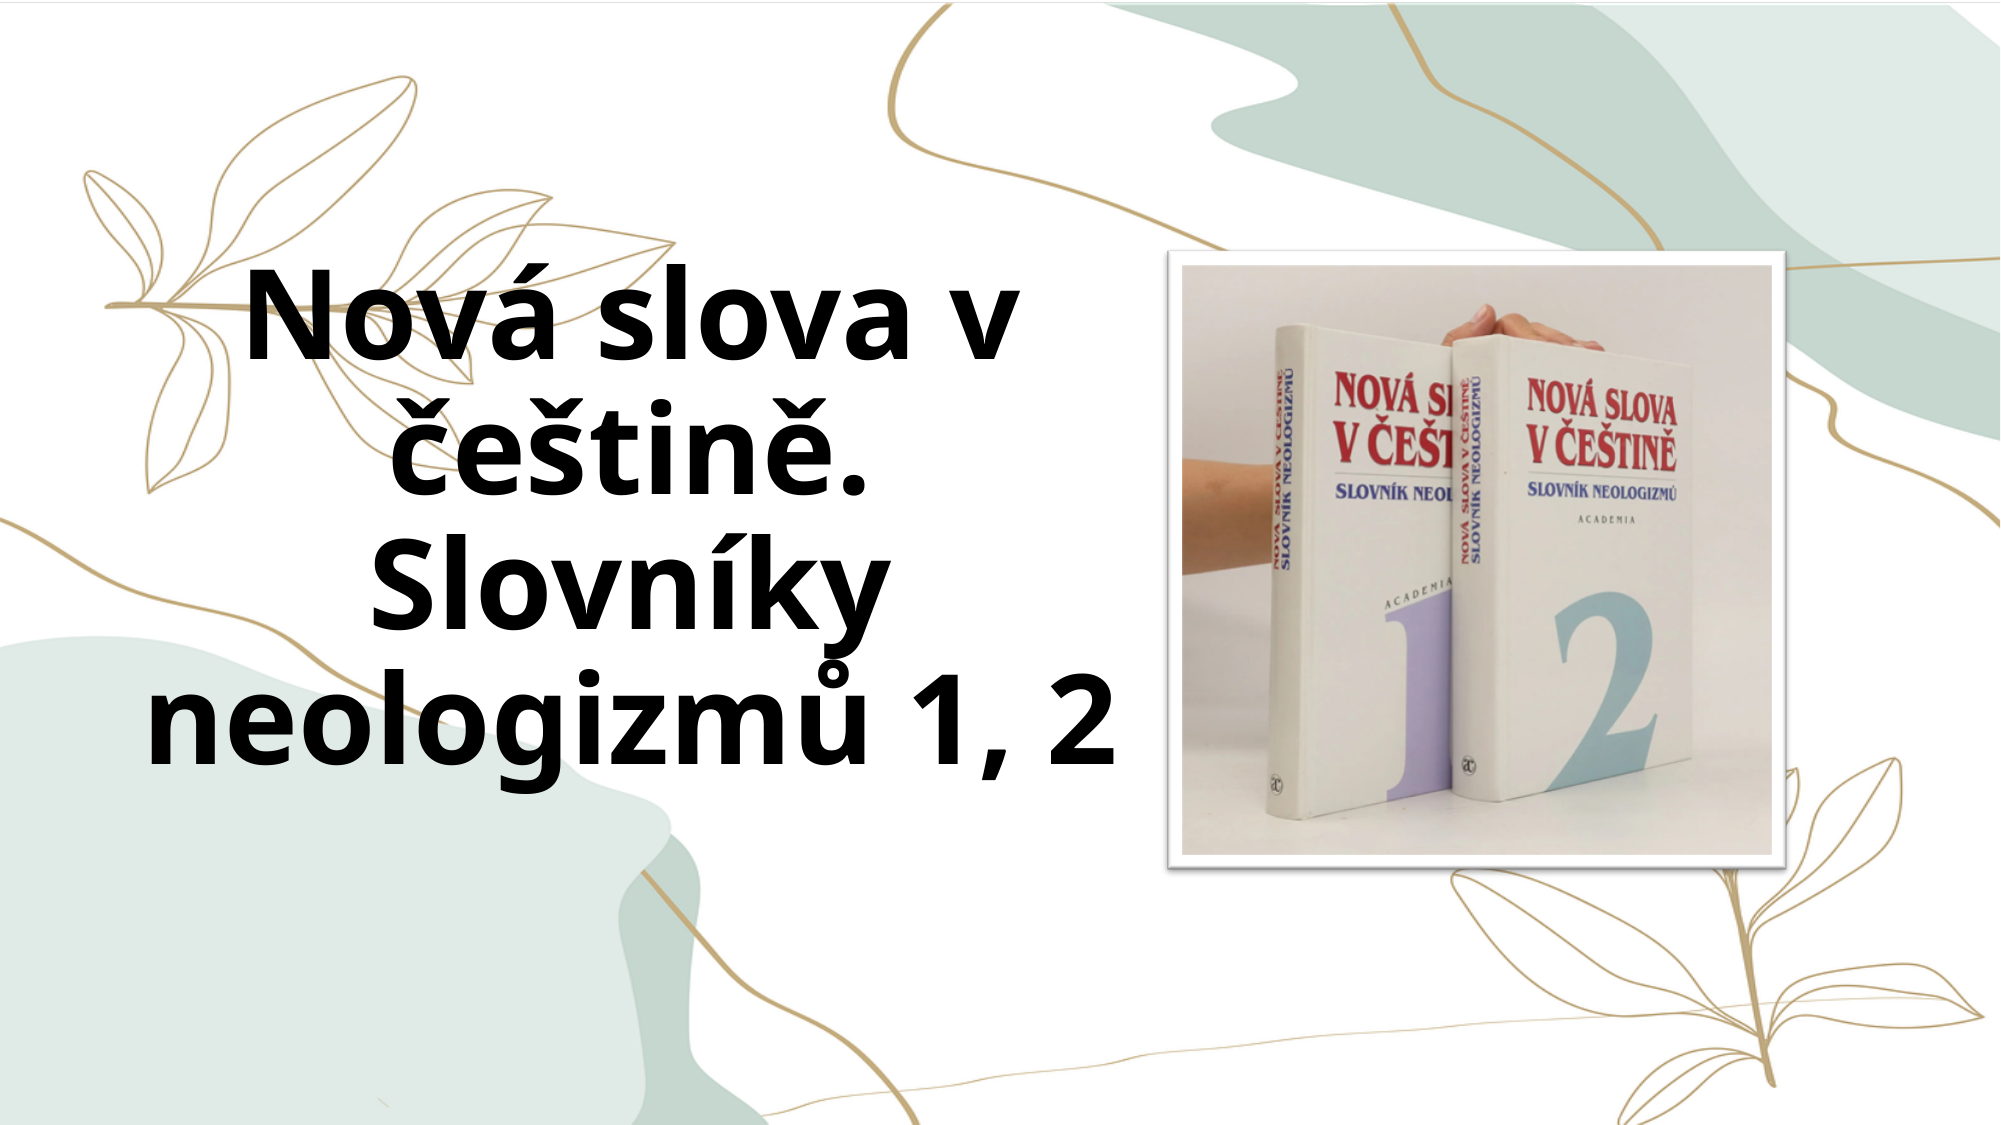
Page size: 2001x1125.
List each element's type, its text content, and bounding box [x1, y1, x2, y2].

title Nová slova v češtině. Slovníky neologizmů 1, 2 [117, 413, 1144, 631]
picture [0, 0, 2001, 1125]
